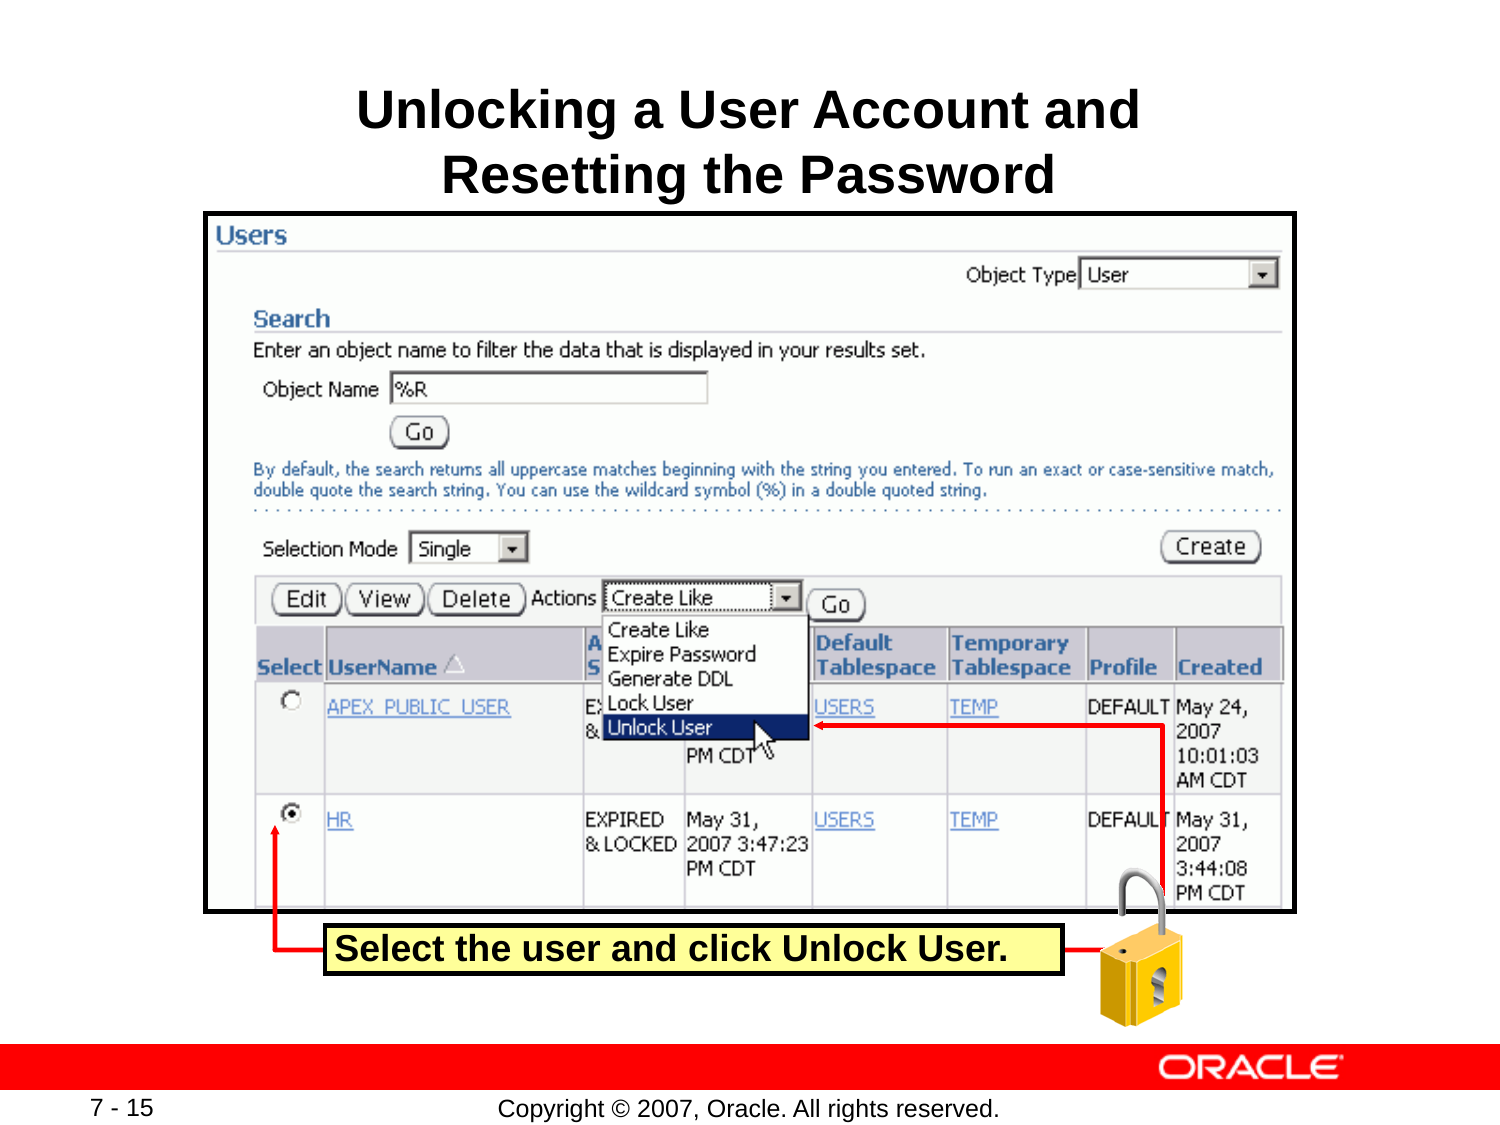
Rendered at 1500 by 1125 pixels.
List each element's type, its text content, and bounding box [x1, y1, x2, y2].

text_box Select the user and click Unlock User. [324, 925, 1063, 974]
title Unlocking a User Account and Resetting the Password [99, 72, 1399, 216]
picture [208, 215, 1292, 1032]
picture [0, 1044, 1500, 1090]
